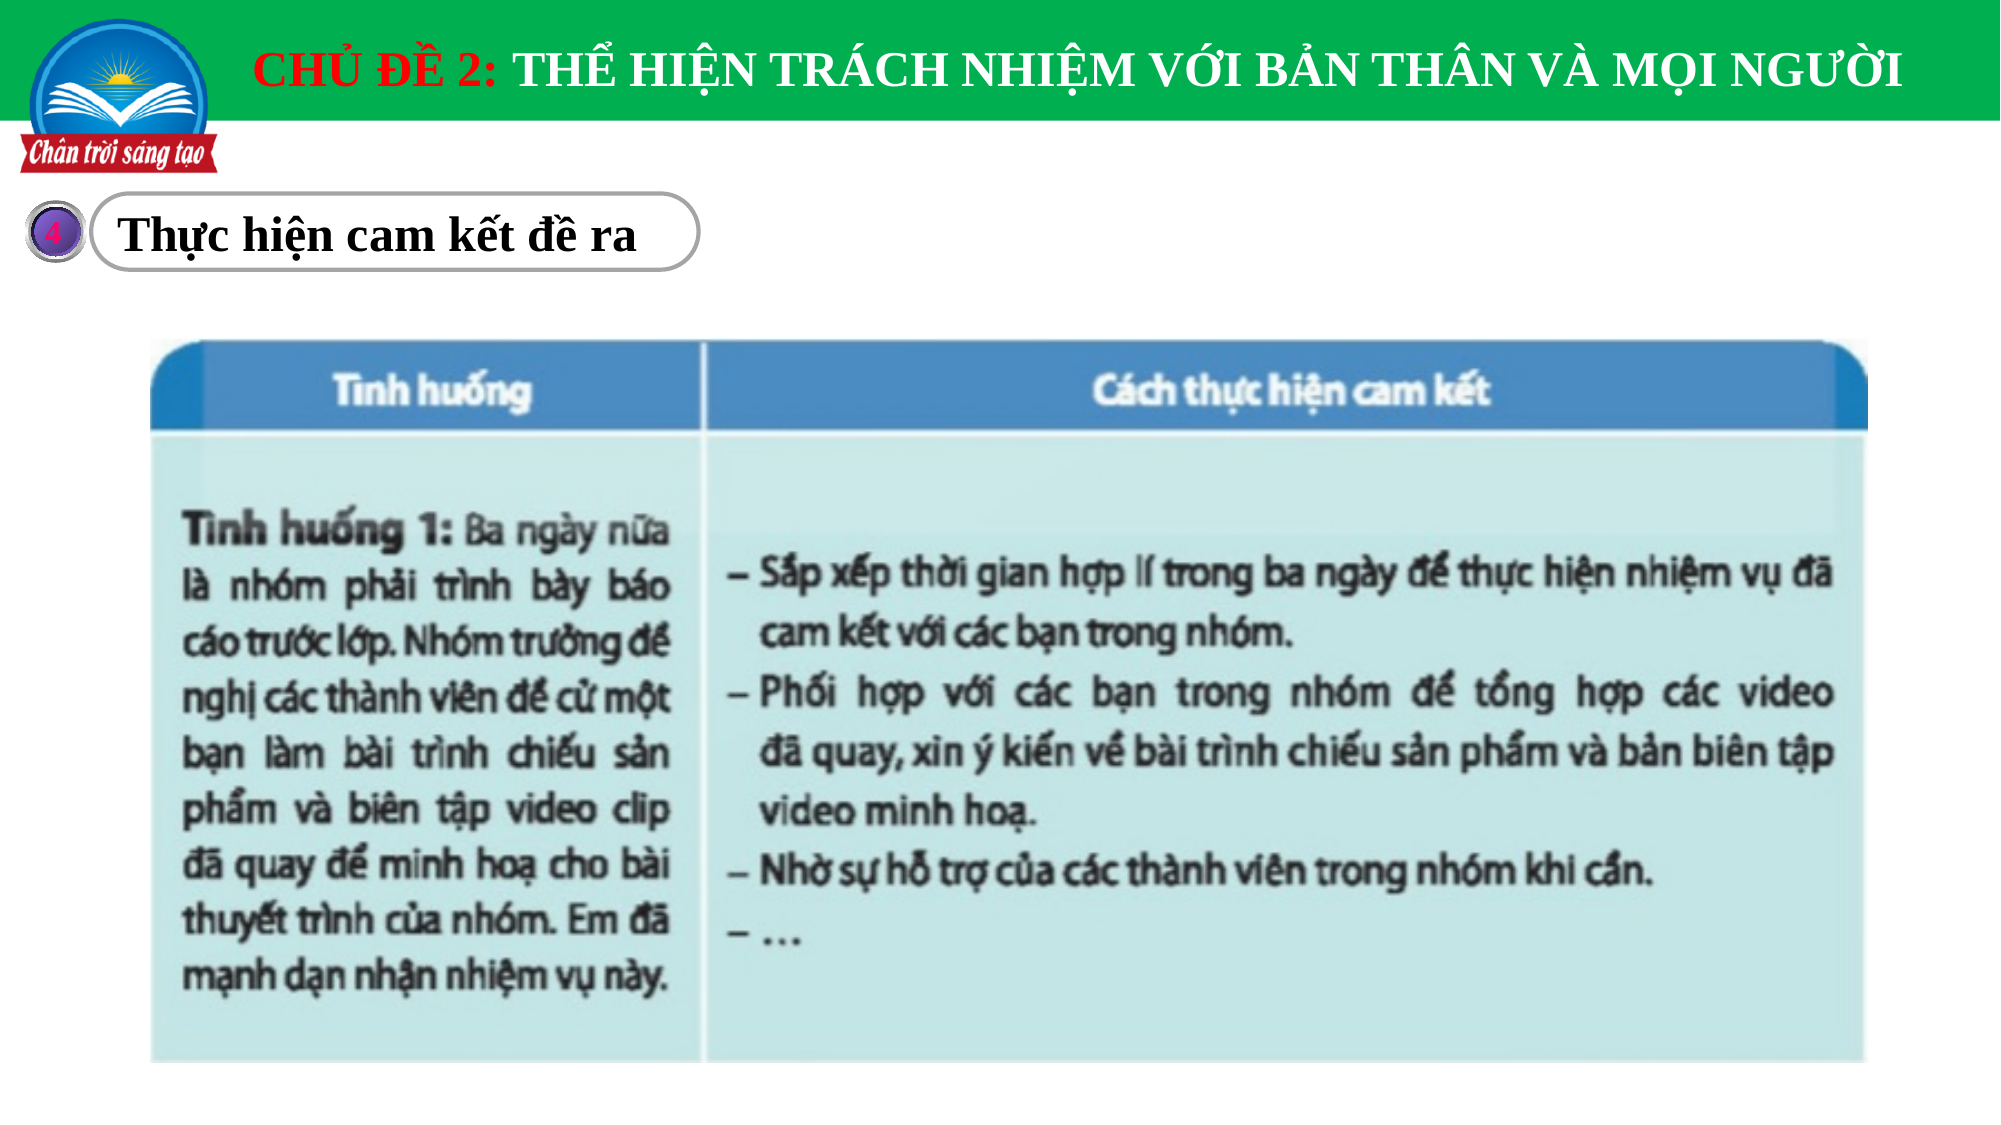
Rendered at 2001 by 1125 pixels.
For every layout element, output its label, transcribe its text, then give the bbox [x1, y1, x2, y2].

text_box Thực hiện cam kết đề ra [93, 191, 701, 272]
picture [0, 6, 235, 189]
text_box CHỦ ĐỀ 2: THỂ HIỆN TRÁCH NHIỆM VỚI BẢN THÂN VÀ MỌI NGƯỜI [237, 11, 1926, 123]
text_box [24, 200, 88, 264]
text_box [0, 1, 2000, 121]
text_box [149, 338, 1868, 1063]
